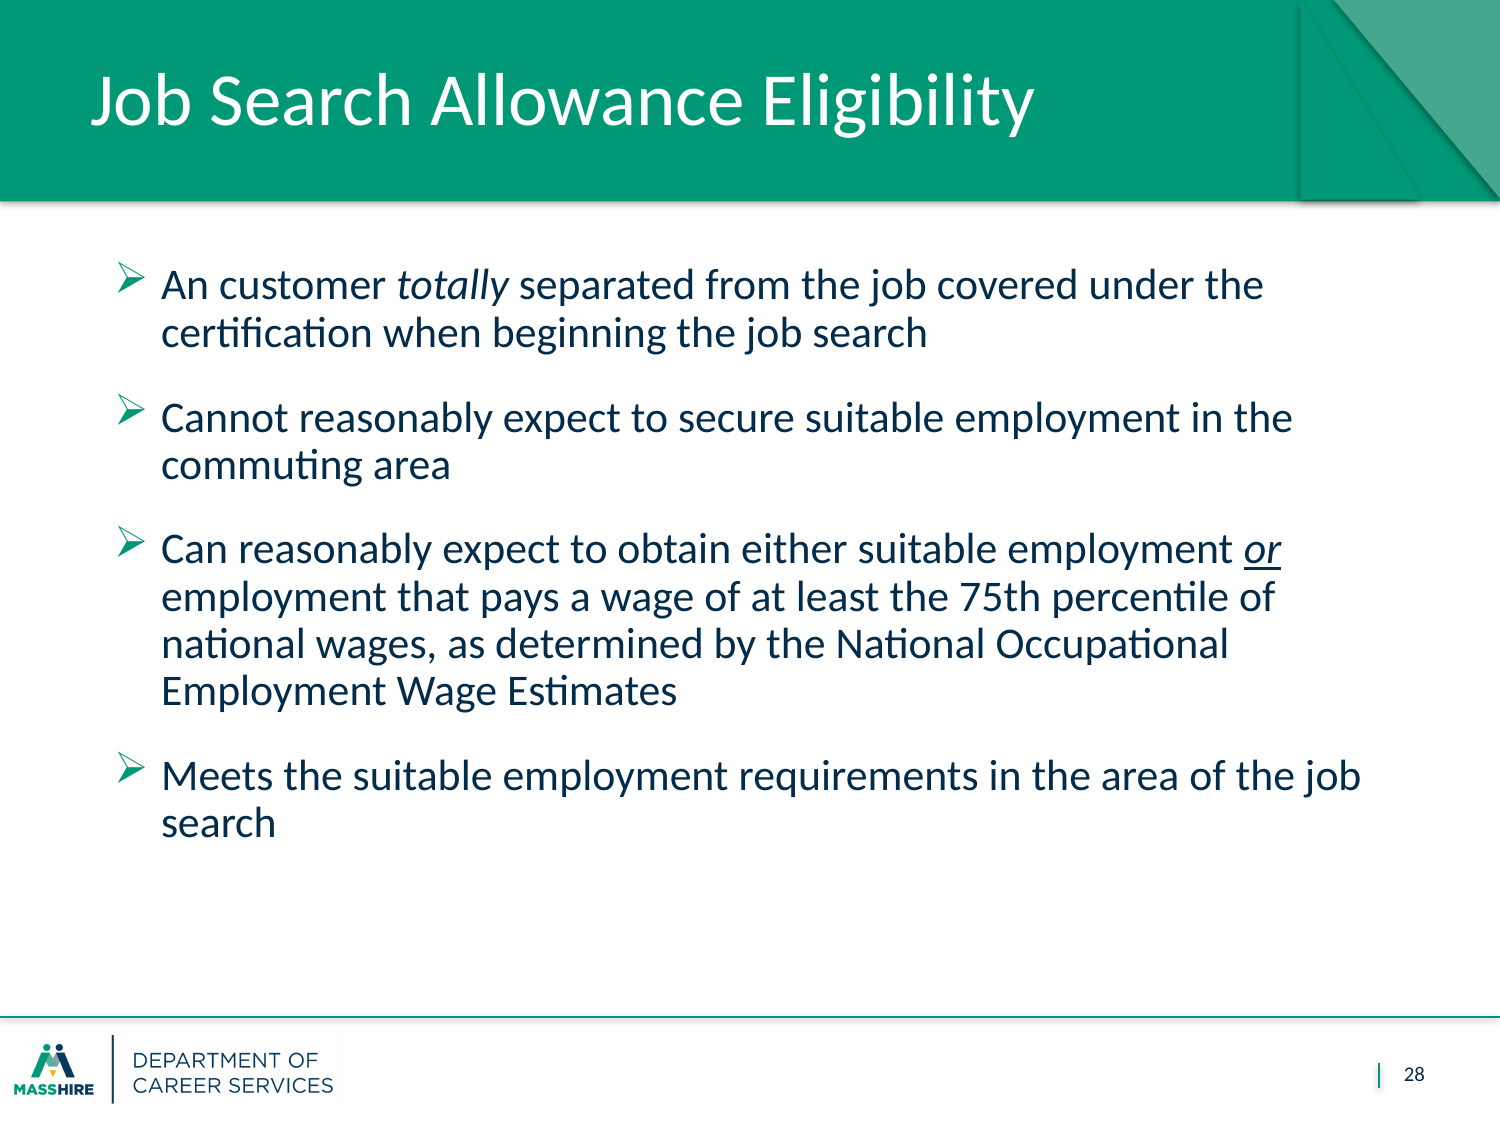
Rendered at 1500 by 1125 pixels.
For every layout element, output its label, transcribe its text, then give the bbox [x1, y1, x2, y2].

title Job Search Allowance Eligibility [75, 22, 1245, 180]
picture [6, 1031, 341, 1109]
list An customer totally separated from the job covered under the certification when beginning the job search Cannot reasonably expect to secure suitable employment in the commuting area Can reasonably expect to obtain either suitable employment or employment that pays a wage of at least the 75th percentile of national wages, as determined by the National Occupational Employment Wage Estimates Meets the suitable employment requirements in the area of the job search [99, 254, 1383, 911]
slide_number 28 [1376, 1042, 1425, 1103]
